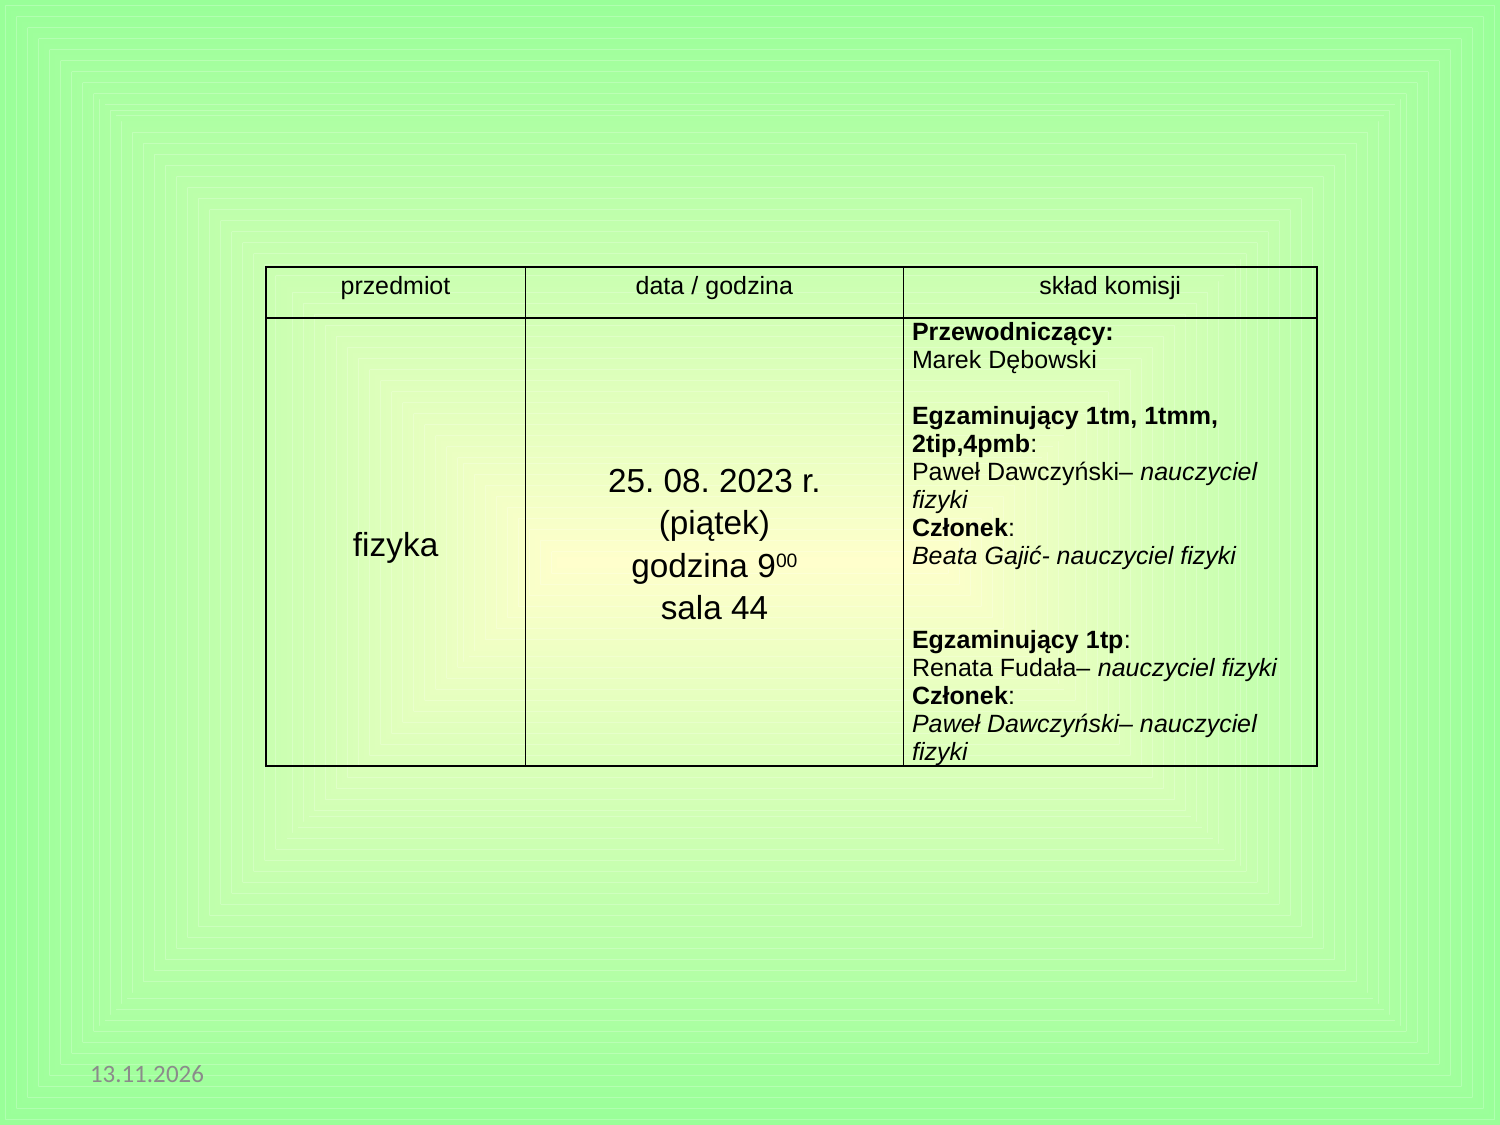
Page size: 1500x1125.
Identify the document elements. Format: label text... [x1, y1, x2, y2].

table_header data / godzina [526, 268, 903, 317]
table_cell fizyka [267, 319, 525, 765]
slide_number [75, 1042, 425, 1103]
table_cell 25. 08. 2023 r. (piątek) godzina 900 sala 44 [526, 319, 903, 765]
table_header przedmiot [267, 268, 525, 317]
table_cell Przewodniczący: Marek Dębowski Egzaminujący 1tm, 1tmm, 2tip,4pmb: Paweł Dawczyński– nauczyciel fizyki Członek: Beata Gajić- nauczyciel fizyki Egzaminujący 1tp: Renata Fudała– nauczyciel fizyki Członek: Paweł Dawczyński– nauczyciel fizyki [904, 319, 1316, 765]
table_header skład komisji [904, 268, 1316, 317]
